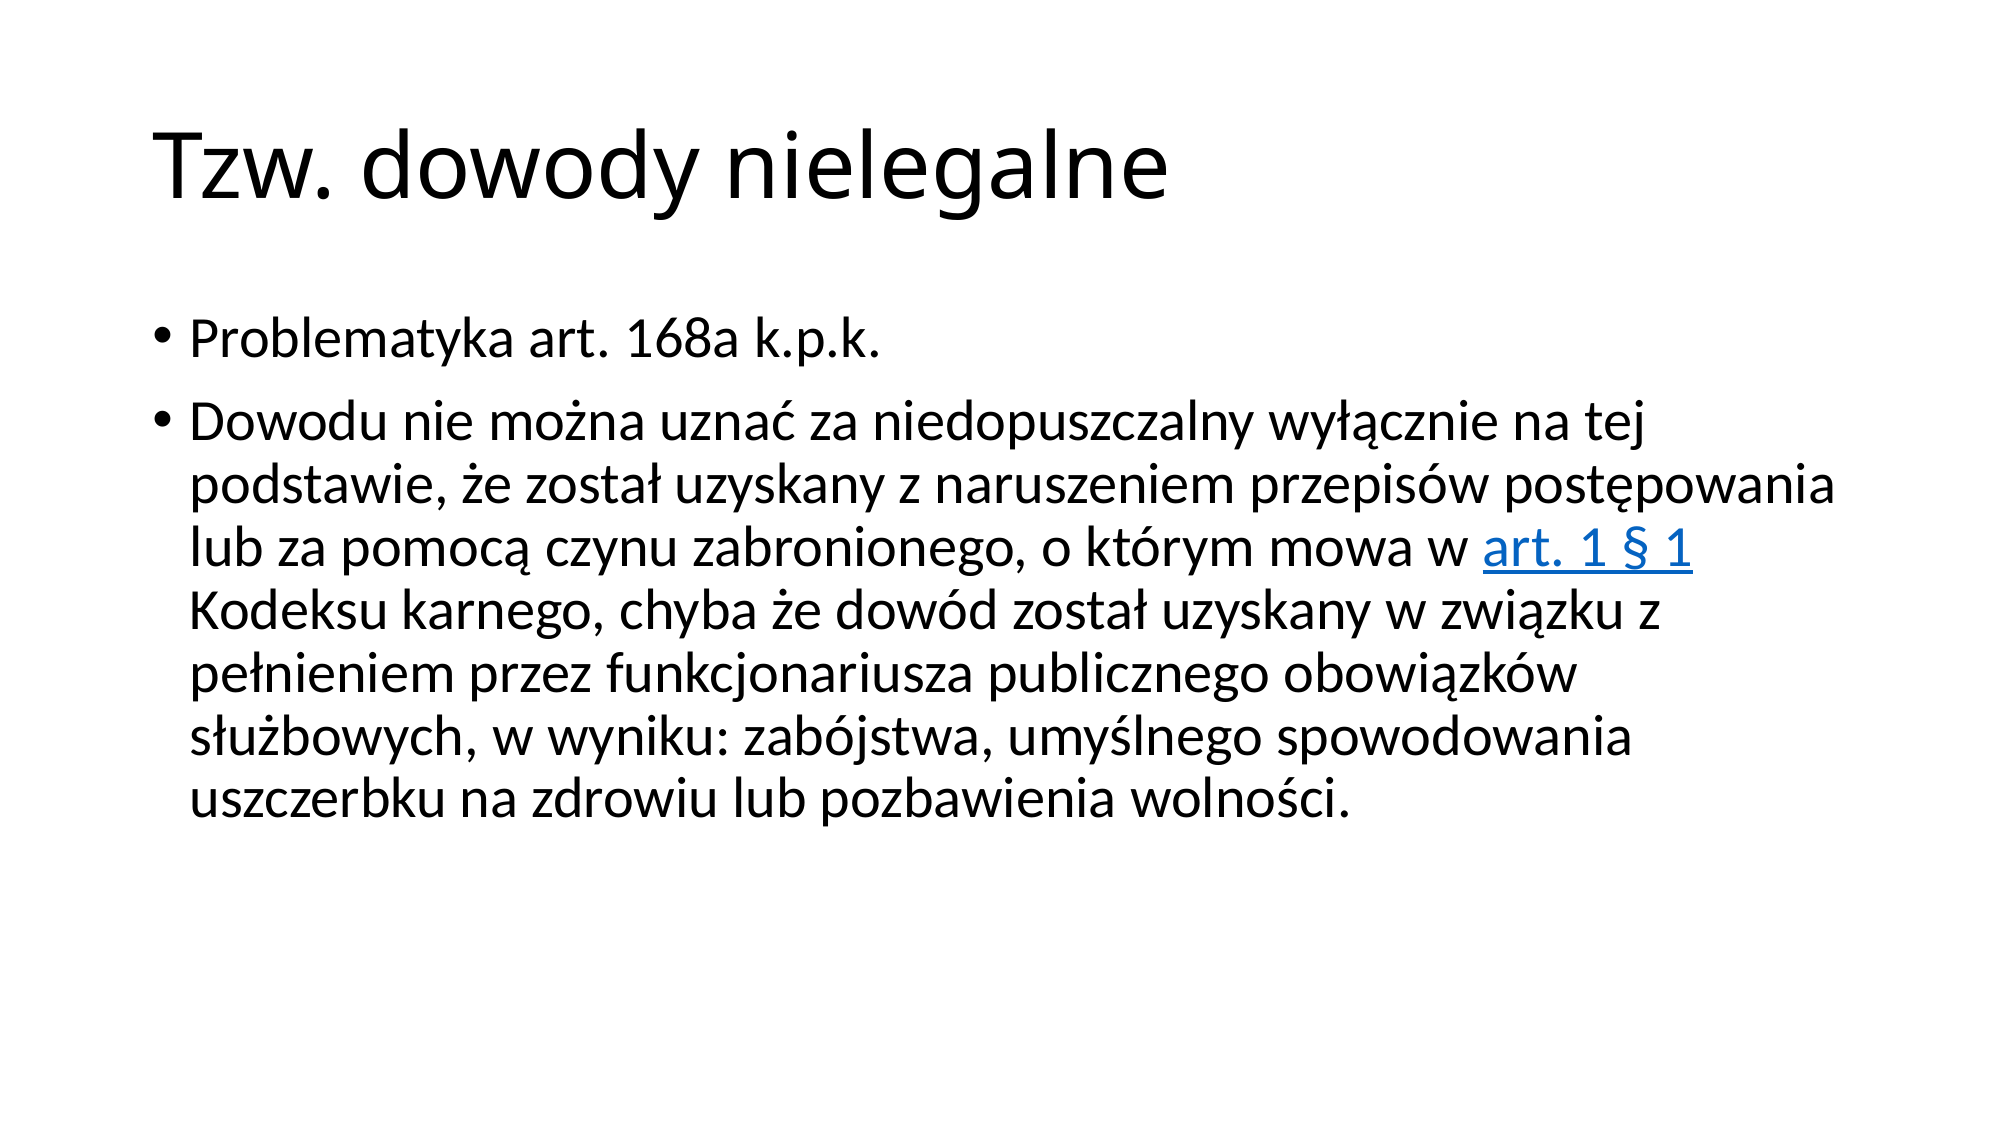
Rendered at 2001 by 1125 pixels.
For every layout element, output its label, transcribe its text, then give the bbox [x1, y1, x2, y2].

title Tzw. dowody nielegalne [137, 59, 1863, 278]
list Problematyka art. 168a k.p.k. Dowodu nie można uznać za niedopuszczalny wyłącznie na tej podstawie, że został uzyskany z naruszeniem przepisów postępowania lub za pomocą czynu zabronionego, o którym mowa w art. 1 § 1 Kodeksu karnego, chyba że dowód został uzyskany w związku z pełnieniem przez funkcjonariusza publicznego obowiązków służbowych, w wyniku: zabójstwa, umyślnego spowodowania uszczerbku na zdrowiu lub pozbawienia wolności. [137, 299, 1863, 1014]
